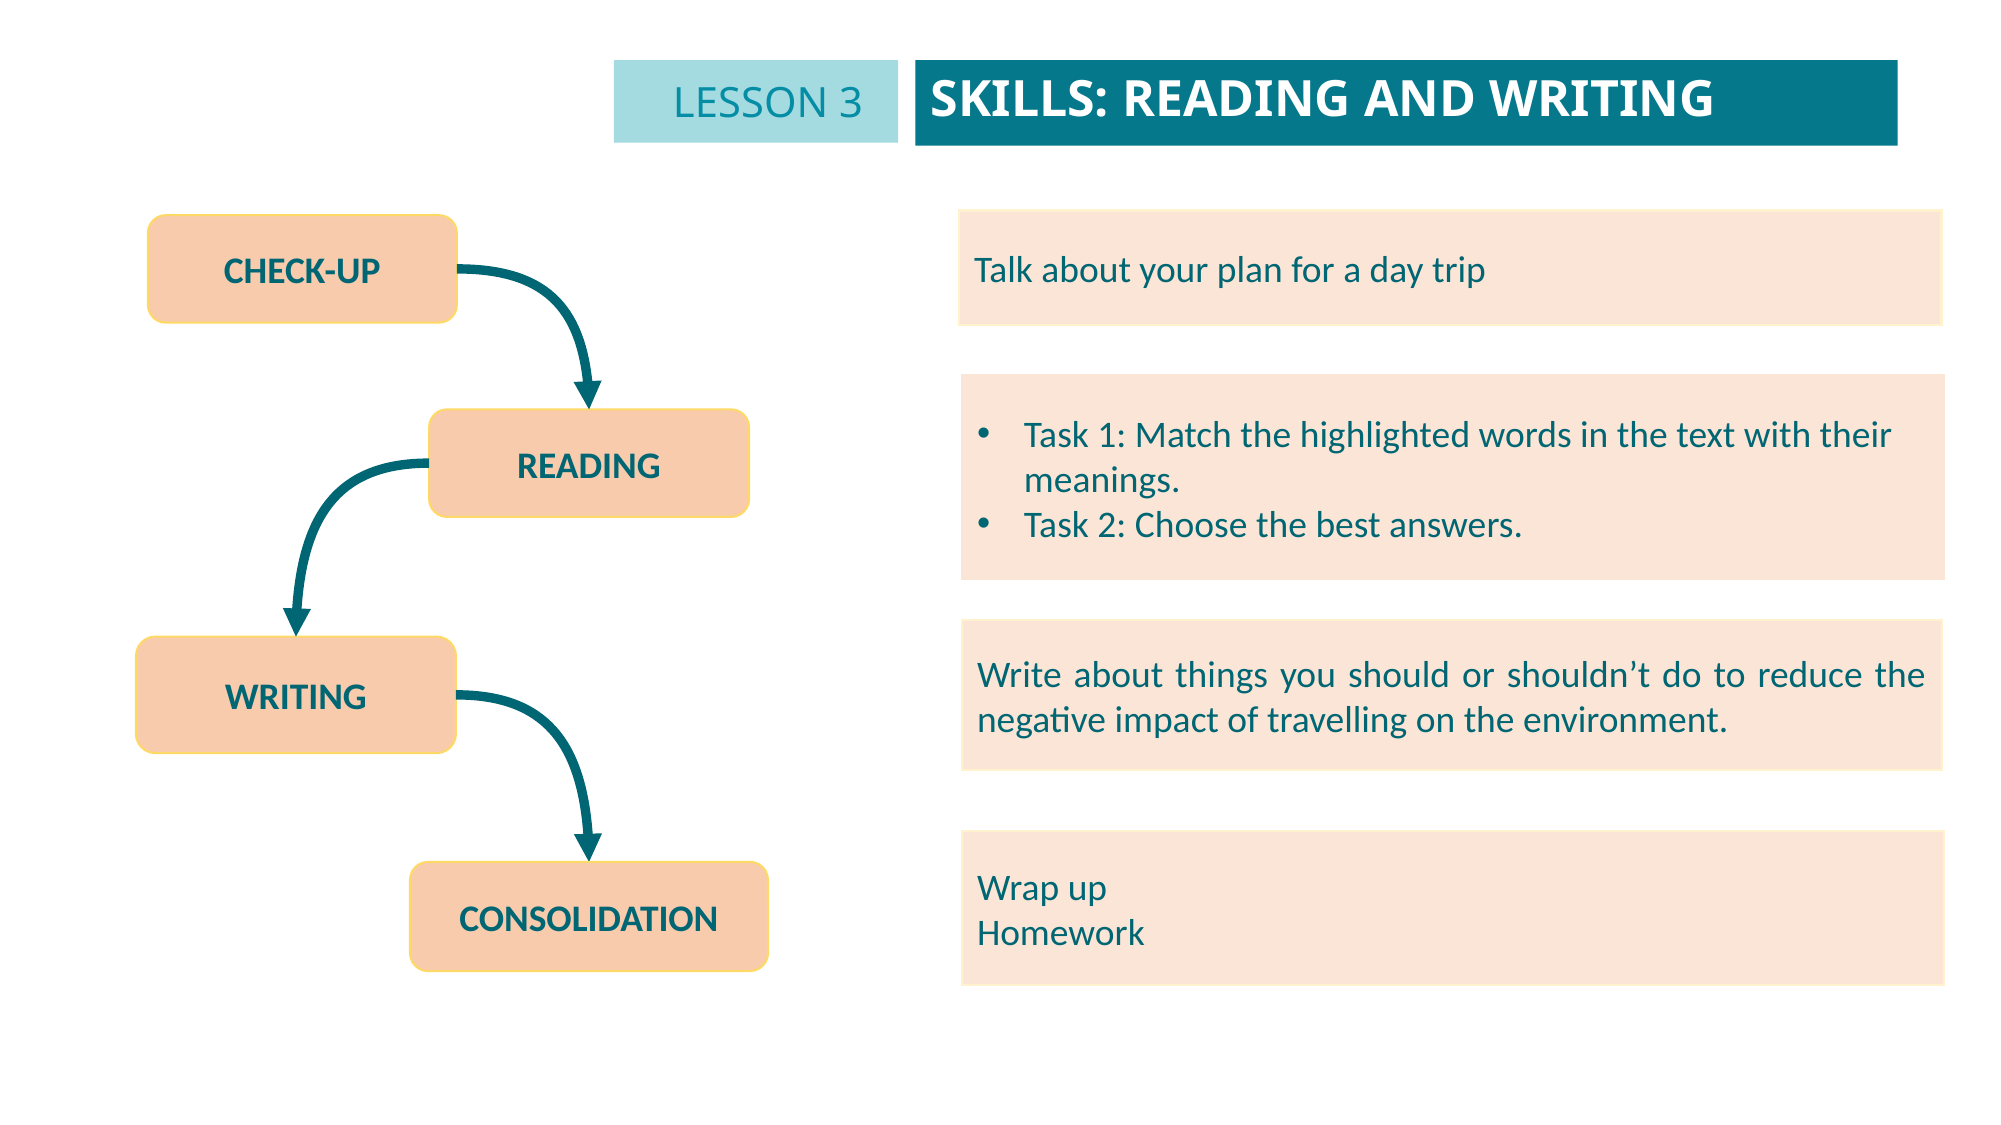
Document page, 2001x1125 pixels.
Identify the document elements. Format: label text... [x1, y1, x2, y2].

text_box Talk about your plan for a day trip [958, 209, 1943, 326]
text_box WRITING [134, 635, 457, 755]
text_box [914, 59, 1899, 147]
text_box SKILLS: READING AND WRITING [916, 59, 1731, 134]
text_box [295, 463, 429, 637]
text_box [456, 268, 589, 410]
text_box [613, 133, 899, 144]
text_box Write about things you should or shouldn’t do to reduce the negative impact of travelling on the environment. [961, 619, 1943, 771]
text_box CHECK-UP [146, 214, 458, 324]
text_box CONSOLIDATION [408, 860, 770, 973]
text_box [613, 59, 899, 68]
text_box Wrap up Homework [961, 830, 1945, 986]
text_box Task 1: Match the highlighted words in the text with their meanings. Task 2: Choose the best answers. [961, 374, 1945, 580]
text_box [455, 694, 589, 862]
text_box LESSON 3 [504, 68, 914, 133]
text_box READING [428, 408, 751, 518]
